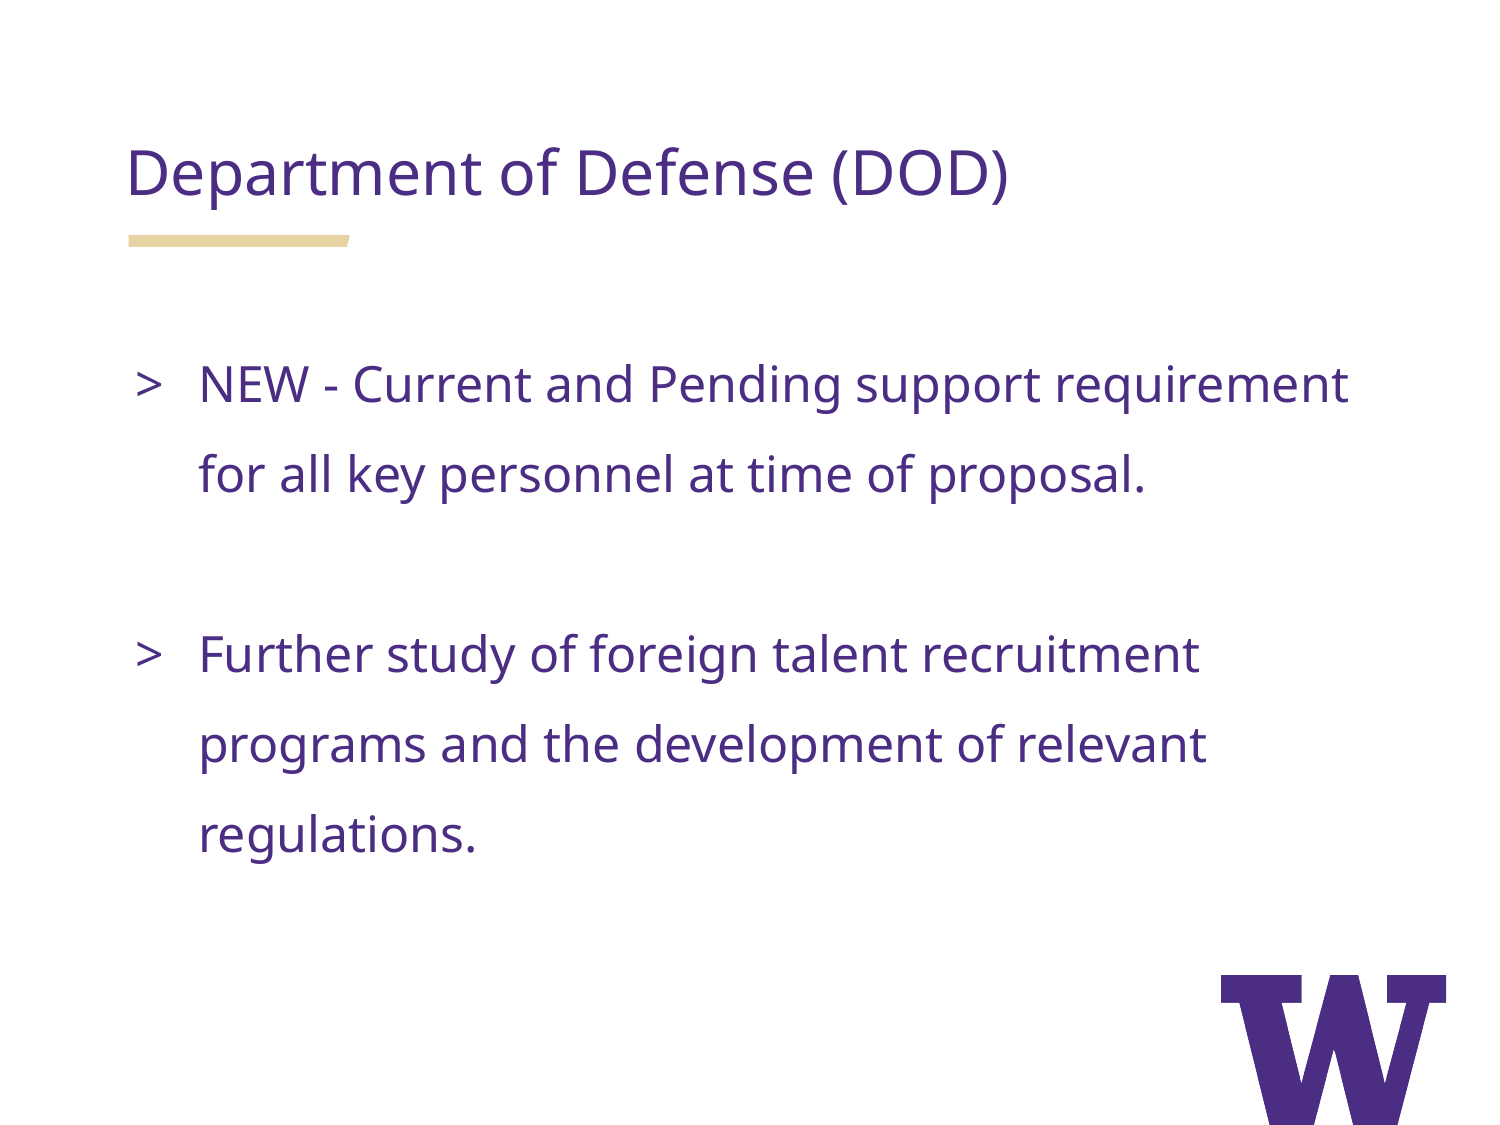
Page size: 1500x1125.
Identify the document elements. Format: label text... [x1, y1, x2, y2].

list Department of Defense (DOD) [110, 60, 1453, 224]
picture [128, 235, 350, 247]
list NEW - Current and Pending support requirement for all key personnel at time of proposal. Further study of foreign talent recruitment programs and the development of relevant regulations. [108, 307, 1420, 677]
picture [1221, 975, 1447, 1125]
